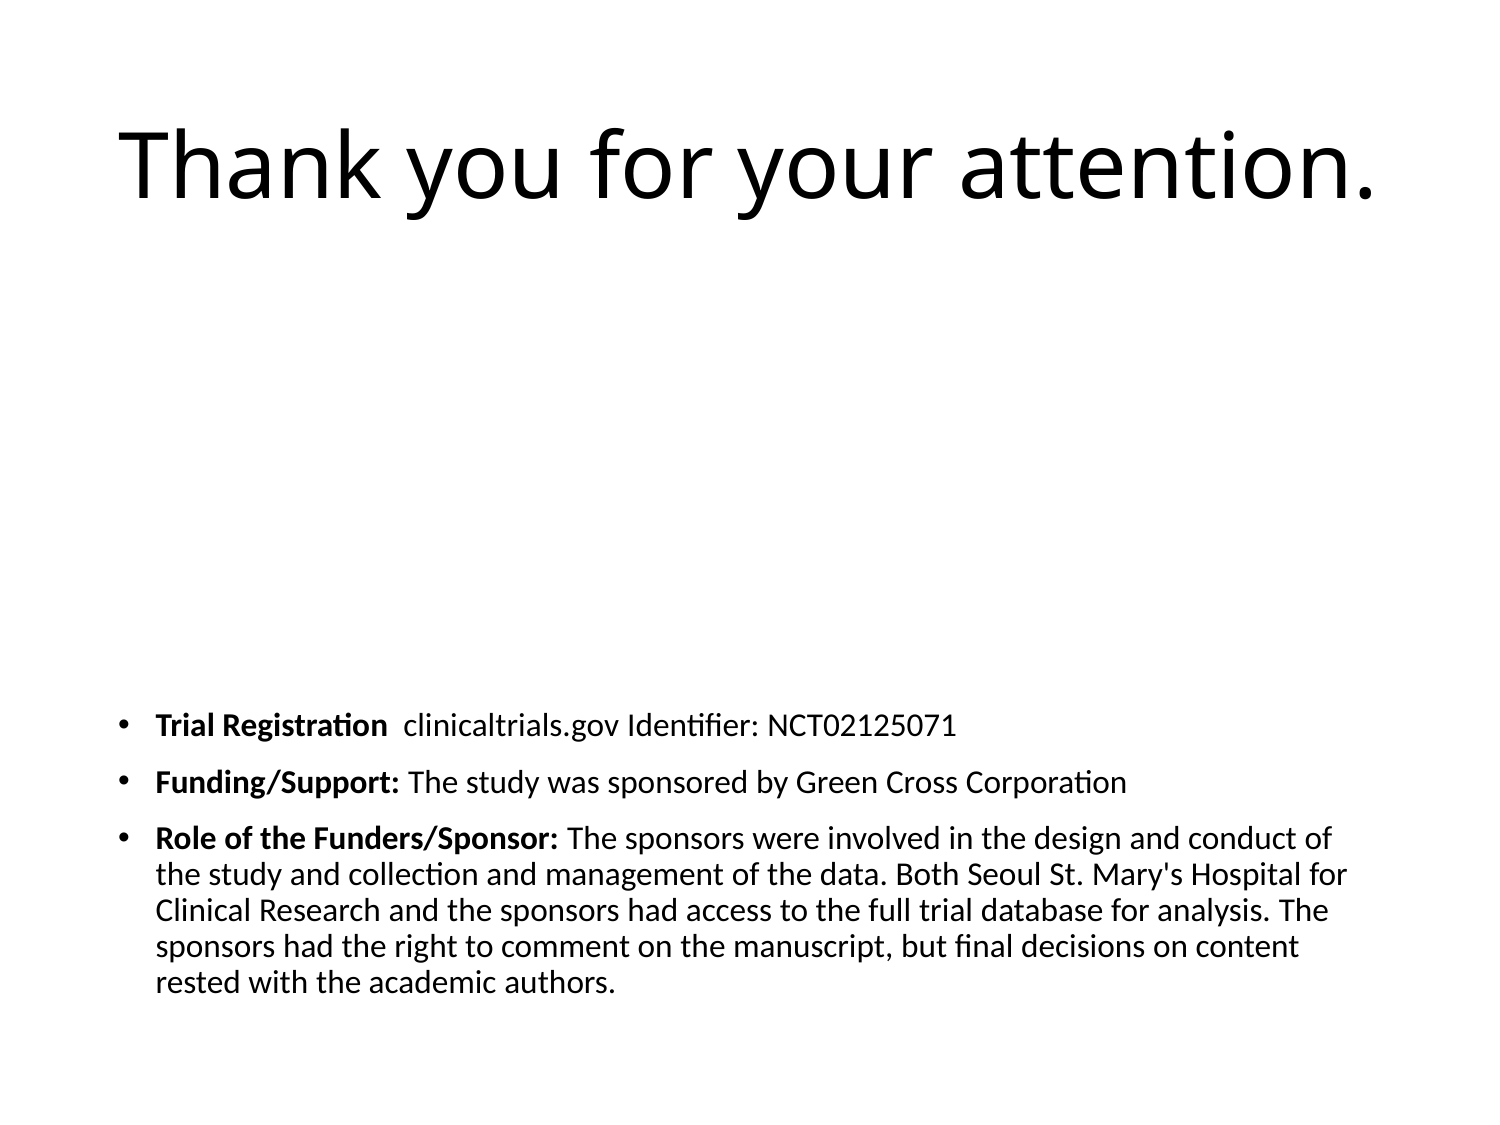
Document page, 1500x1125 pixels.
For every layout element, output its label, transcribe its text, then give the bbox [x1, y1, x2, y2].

list Trial Registration clinicaltrials.gov Identifier: NCT02125071 Funding/Support: The study was sponsored by Green Cross Corporation Role of the Funders/Sponsor: The sponsors were involved in the design and conduct of the study and collection and management of the data. Both Seoul St. Mary's Hospital for Clinical Research and the sponsors had access to the full trial database for analysis. The sponsors had the right to comment on the manuscript, but final decisions on content rested with the academic authors. [103, 299, 1397, 1014]
title Thank you for your attention. [103, 59, 1397, 278]
